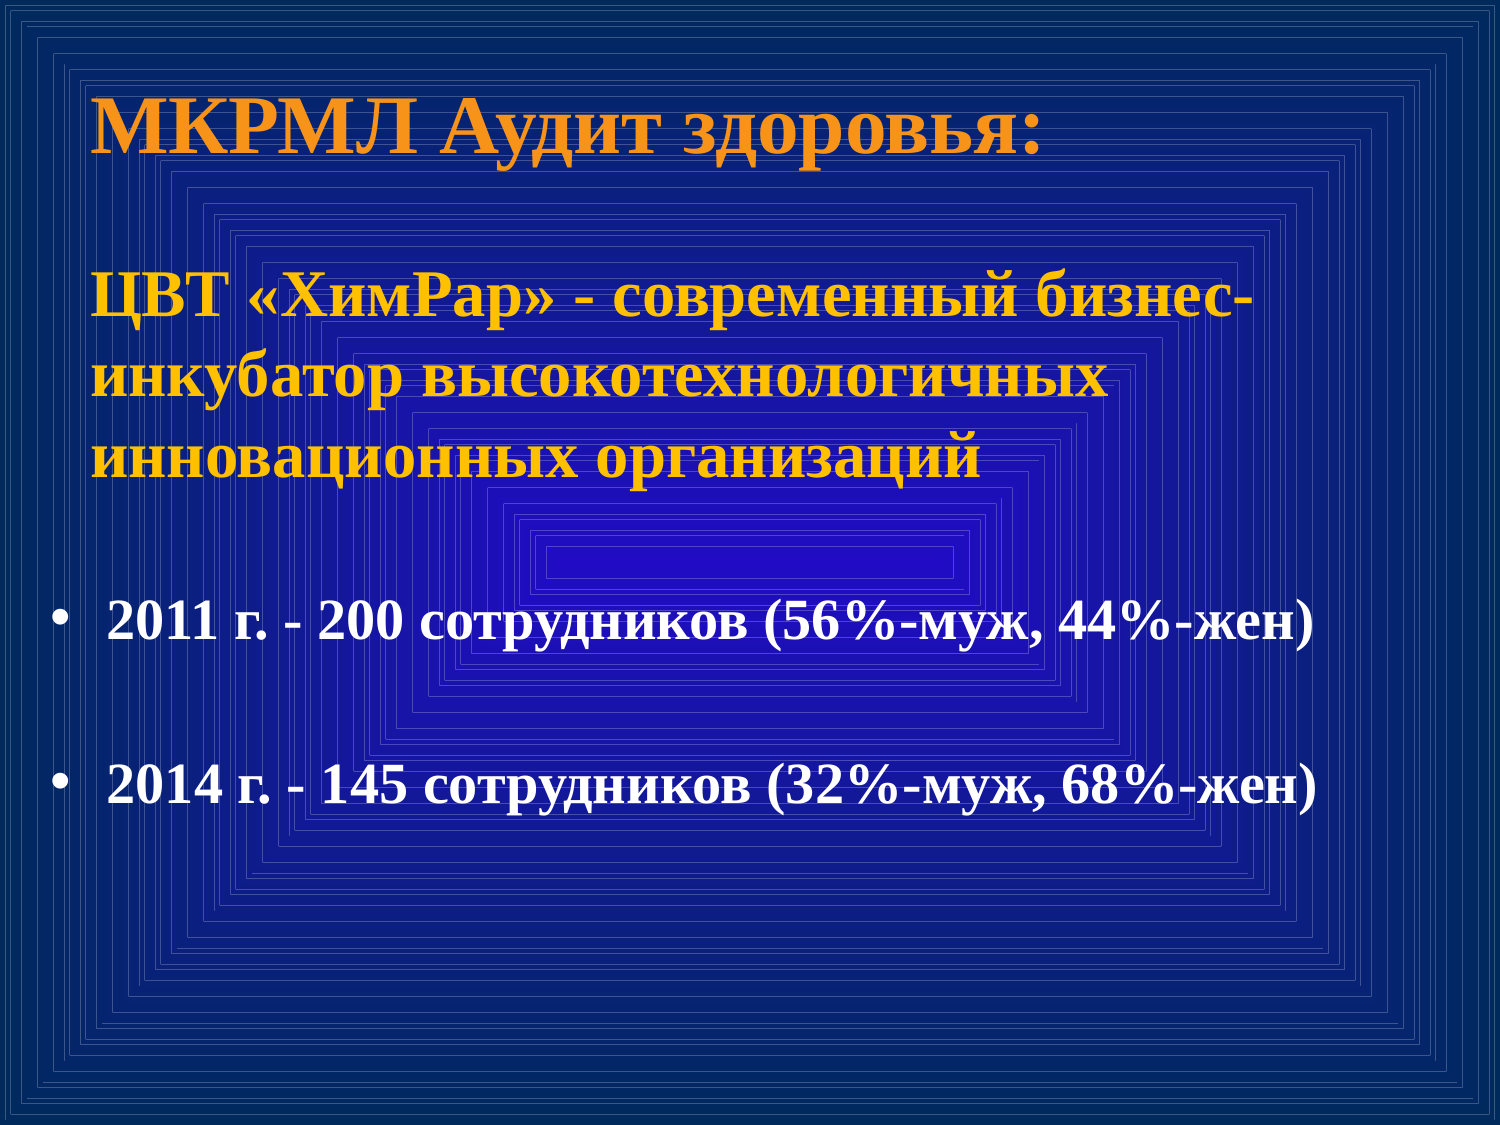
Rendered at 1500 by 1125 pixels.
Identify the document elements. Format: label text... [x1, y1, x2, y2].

title МКРМЛ Аудит здоровья: ЦВТ «ХимРар» - современный бизнес-инкубатор высокотехнологичных инновационных организаций [74, 44, 1426, 516]
list 2011 г. - 200 сотрудников (56%-муж, 44%-жен) 2014 г. - 145 сотрудников (32%-муж, 68%-жен) [34, 573, 1466, 1012]
